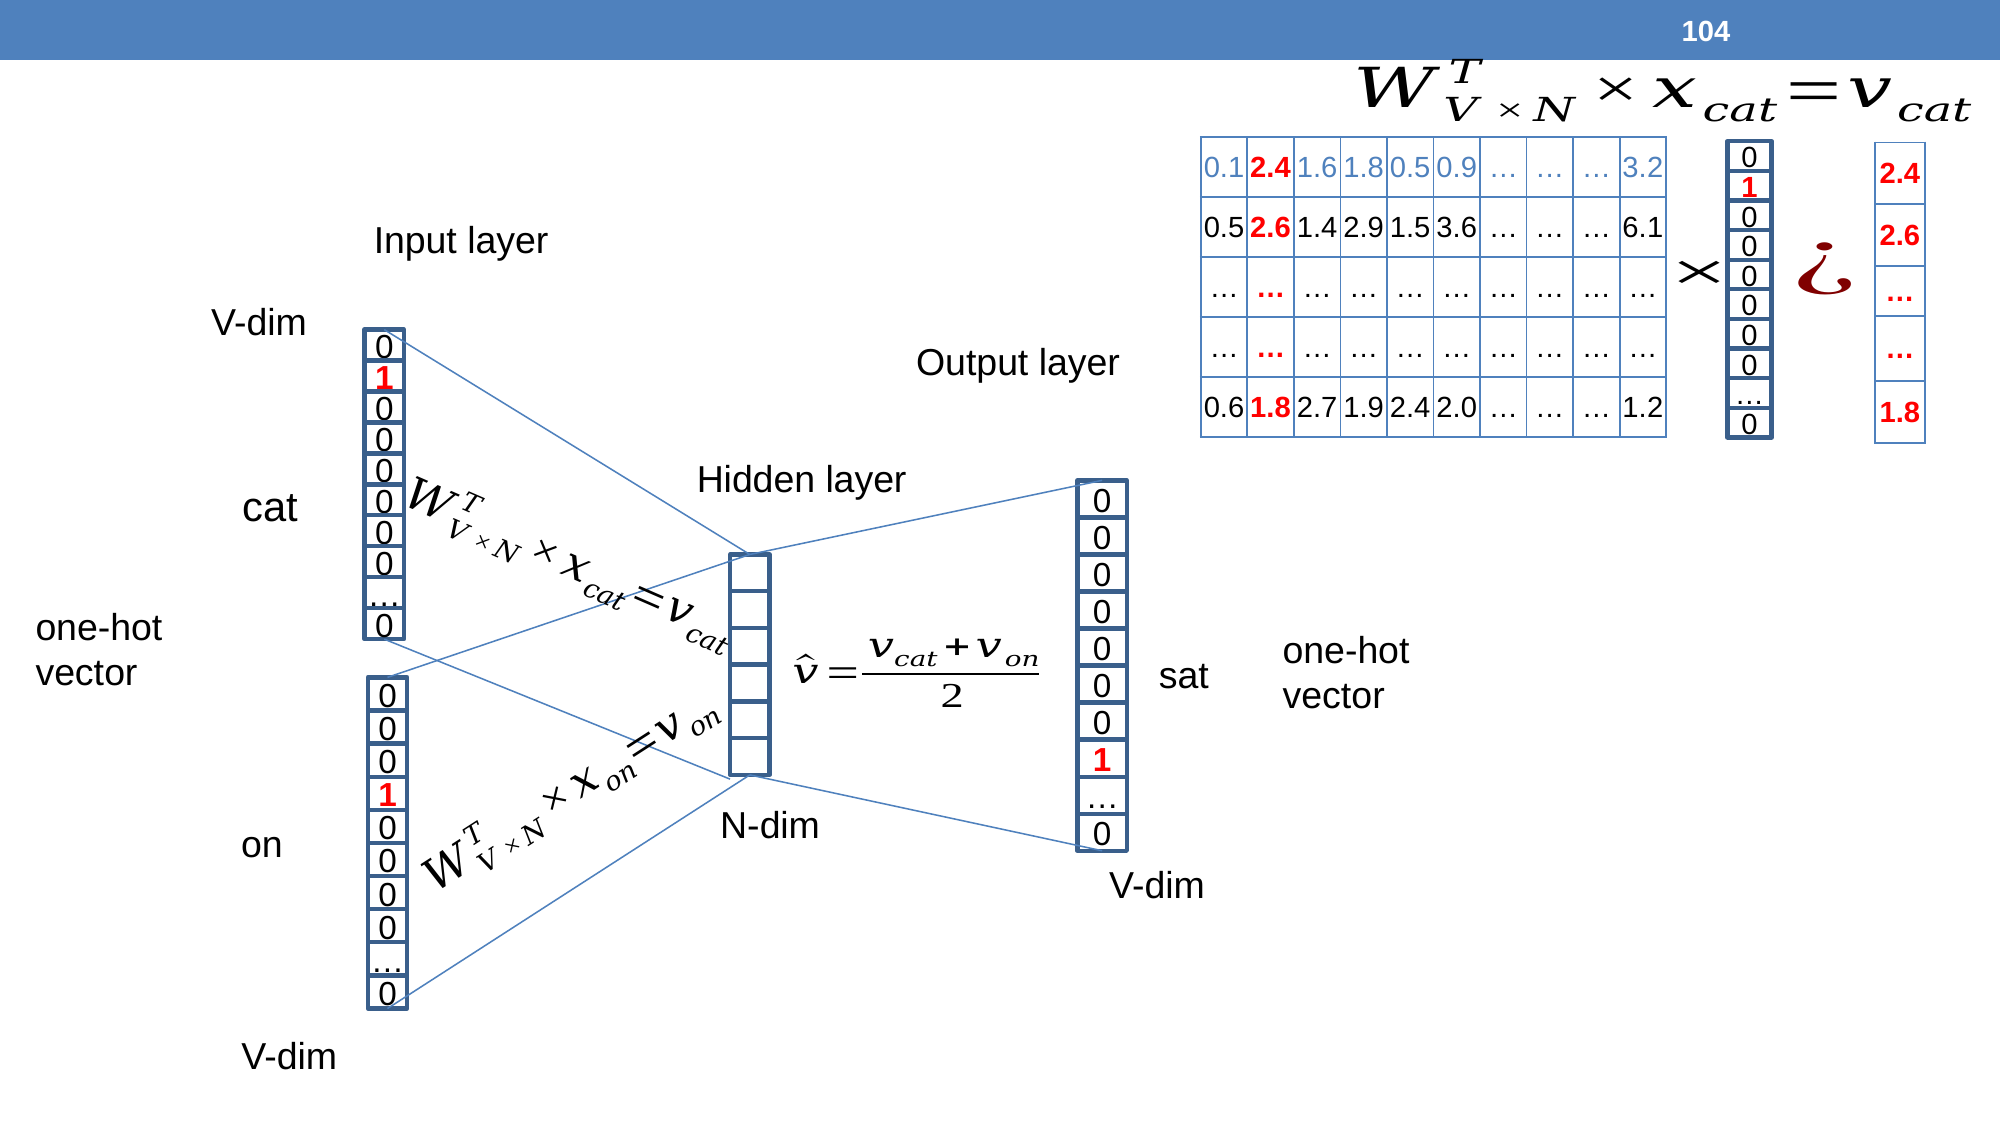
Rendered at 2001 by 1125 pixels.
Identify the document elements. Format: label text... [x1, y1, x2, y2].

table_header … [1574, 138, 1619, 196]
text_box Output layer [901, 330, 1135, 390]
table_cell … [1202, 258, 1246, 316]
table_cell 2.0 [1434, 378, 1479, 436]
text_box Hidden layer [758, 447, 922, 477]
table_cell … [1248, 318, 1293, 376]
table_cell … [1434, 318, 1479, 376]
table_cell … [1527, 258, 1572, 316]
table_cell 6.1 [1621, 198, 1665, 256]
slide_number 104 [1666, 3, 1900, 57]
table_cell … [1574, 318, 1619, 376]
text_box V-dim [196, 290, 322, 351]
table_cell … [1527, 378, 1572, 436]
table_header … [1481, 138, 1526, 196]
table_cell 1.4 [1295, 198, 1340, 256]
text_box sat [1144, 643, 1224, 704]
table_cell … [1621, 258, 1665, 316]
table_cell … [1574, 258, 1619, 316]
table_header 0.9 [1434, 138, 1479, 196]
table_cell … [1341, 258, 1386, 316]
table_cell … [1481, 318, 1526, 376]
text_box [384, 329, 751, 555]
text_box on [226, 813, 298, 873]
table_header 0.1 [1202, 138, 1246, 196]
text_box V-dim [226, 1024, 353, 1085]
table_cell … [1574, 378, 1619, 436]
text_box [1727, 140, 1772, 438]
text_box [387, 554, 751, 678]
text_box one-hot vector [20, 595, 195, 701]
table_cell … [1388, 318, 1433, 376]
table_header 2.4 [1248, 138, 1293, 196]
table_cell 2.9 [1341, 198, 1386, 256]
table_cell 1.8 [1876, 382, 1924, 442]
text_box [749, 480, 1103, 555]
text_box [387, 774, 751, 1009]
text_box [749, 774, 1103, 851]
text_box Input layer [359, 208, 564, 269]
table_cell … [1621, 318, 1665, 376]
table_cell 0.6 [1202, 378, 1246, 436]
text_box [367, 677, 384, 1009]
table_cell 2.7 [1295, 378, 1340, 436]
table_cell … [1527, 198, 1572, 256]
table_cell … [1341, 318, 1386, 376]
text_box V-dim [1094, 853, 1220, 914]
table_cell … [1481, 378, 1526, 436]
table_cell … [1876, 317, 1924, 380]
table_header … [1527, 138, 1572, 196]
table_cell … [1295, 258, 1340, 316]
table_header 2.4 [1876, 143, 1924, 203]
table_header 0.5 [1388, 138, 1433, 196]
table_cell … [1574, 198, 1619, 256]
table_cell … [1527, 318, 1572, 376]
table_cell 2.6 [1248, 198, 1293, 256]
table_cell … [1481, 258, 1526, 316]
table_cell … [1202, 318, 1246, 376]
text_box one-hot vector [1267, 619, 1425, 724]
table_cell 1.2 [1621, 378, 1665, 436]
table_header 3.2 [1621, 138, 1665, 196]
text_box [384, 638, 731, 777]
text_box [738, 564, 770, 771]
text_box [1077, 480, 1128, 852]
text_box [364, 329, 384, 640]
table_header 1.6 [1295, 138, 1340, 196]
table_cell … [1388, 258, 1433, 316]
table_cell 1.5 [1388, 198, 1433, 256]
table_cell … [1295, 318, 1340, 376]
table_cell … [1481, 198, 1526, 256]
table_cell 1.8 [1248, 378, 1293, 436]
table_cell 3.6 [1434, 198, 1479, 256]
table_cell … [1876, 267, 1924, 315]
table_cell 0.5 [1202, 198, 1246, 256]
text_box cat [227, 471, 313, 537]
table_cell … [1434, 258, 1479, 316]
table_cell 1.9 [1341, 378, 1386, 436]
table_header 1.8 [1341, 138, 1386, 196]
table_cell 2.4 [1388, 378, 1433, 436]
table_cell 2.6 [1876, 205, 1924, 265]
table_cell … [1248, 258, 1293, 316]
